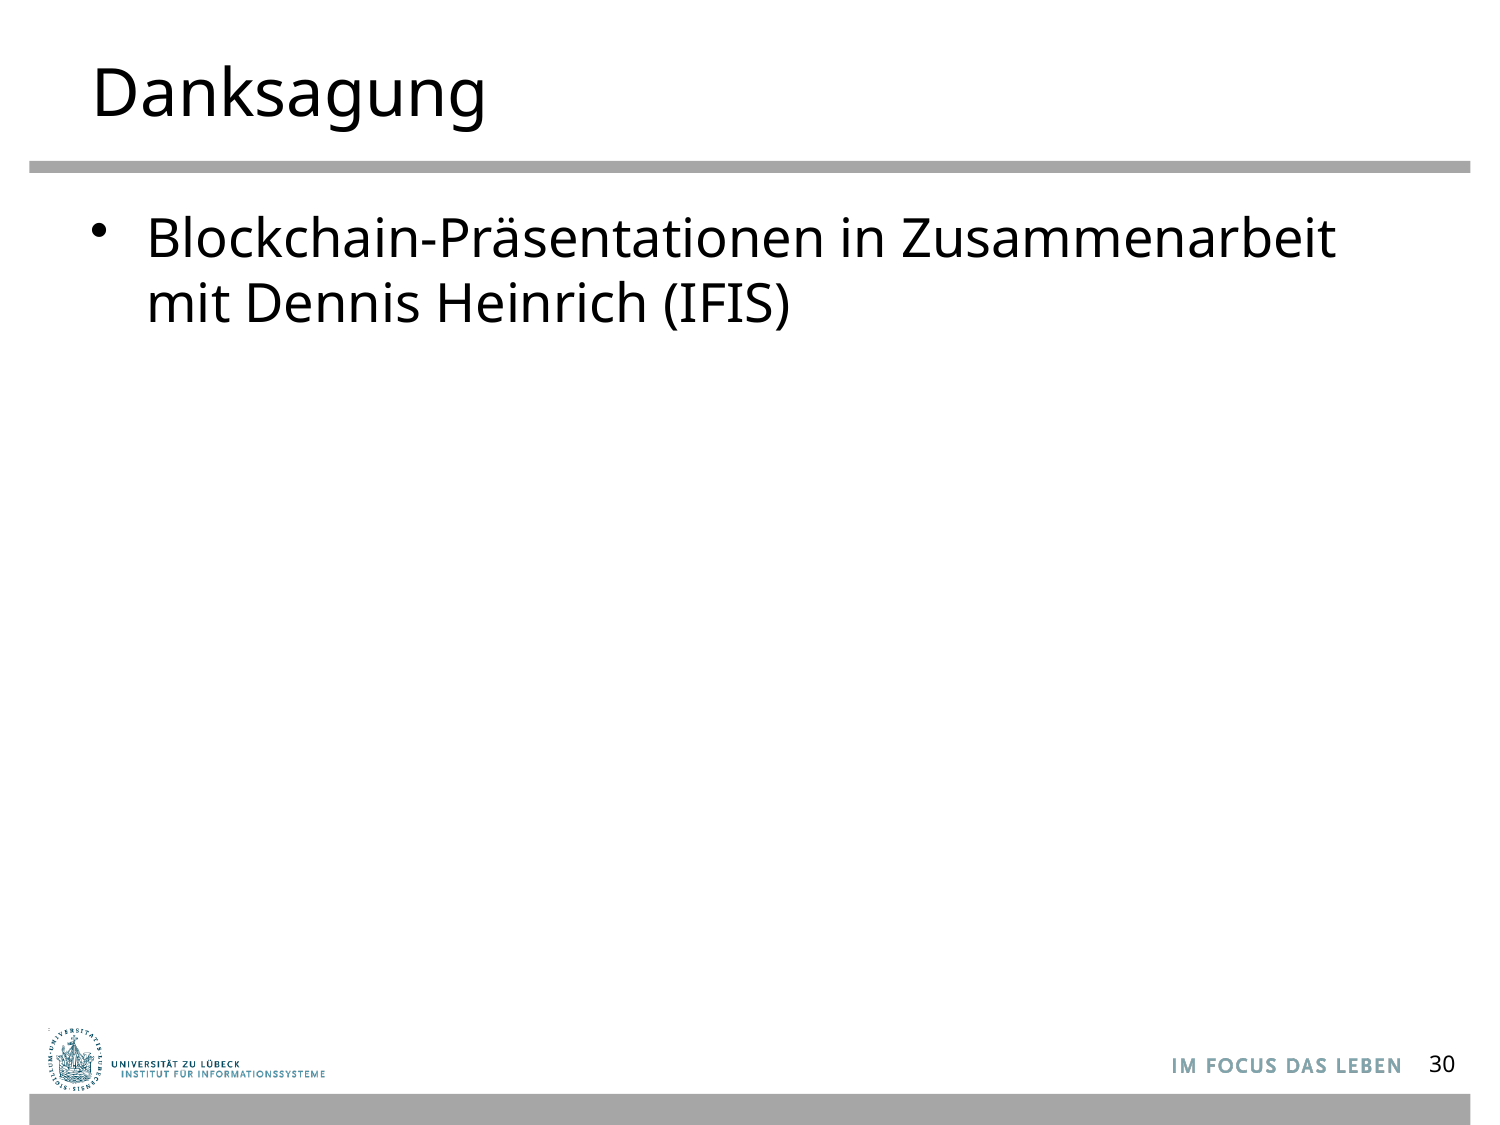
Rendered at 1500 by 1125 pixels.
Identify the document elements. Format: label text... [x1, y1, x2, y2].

slide_number 30 [1305, 1050, 1471, 1083]
title Danksagung [76, 42, 1427, 126]
list Blockchain-Präsentationen in Zusammenarbeit mit Dennis Heinrich (IFIS) [75, 196, 1425, 1012]
picture [1173, 1058, 1305, 1073]
